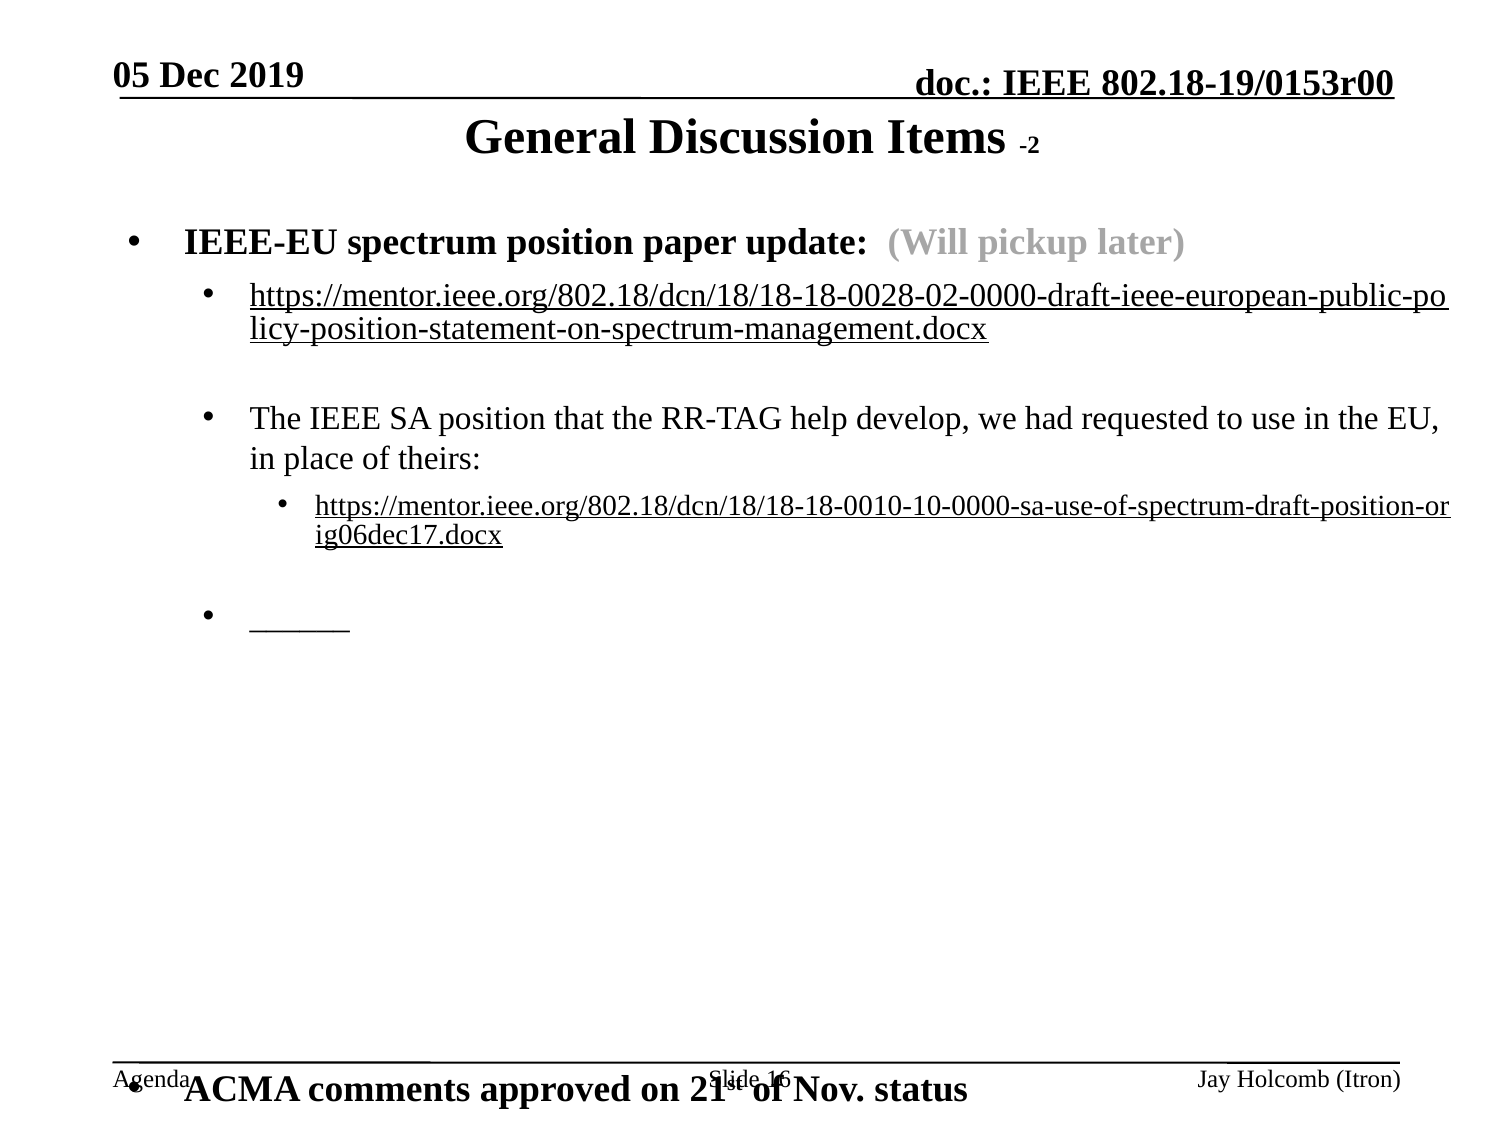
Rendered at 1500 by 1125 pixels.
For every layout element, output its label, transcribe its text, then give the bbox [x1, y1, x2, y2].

title General Discussion Items -2 [114, 103, 1390, 162]
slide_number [112, 49, 488, 95]
slide_number Slide 16 [699, 1061, 800, 1123]
list IEEE-EU spectrum position paper update: (Will pickup later) https://mentor.ieee.org/802.18/dcn/18/18-18-0028-02-0000-draft-ieee-european-public-policy-position-statement-on-spectrum-management.docx The IEEE SA position that the RR-TAG help develop, we had requested to use in the EU, in place of theirs: https://mentor.ieee.org/802.18/dcn/18/18-18-0010-10-0000-sa-use-of-spectrum-draft-position-orig06dec17.docx ______ ACMA comments approved on 21st of Nov. status [112, 162, 1474, 1034]
footer Jay Holcomb (Itron) [878, 1061, 1402, 1093]
